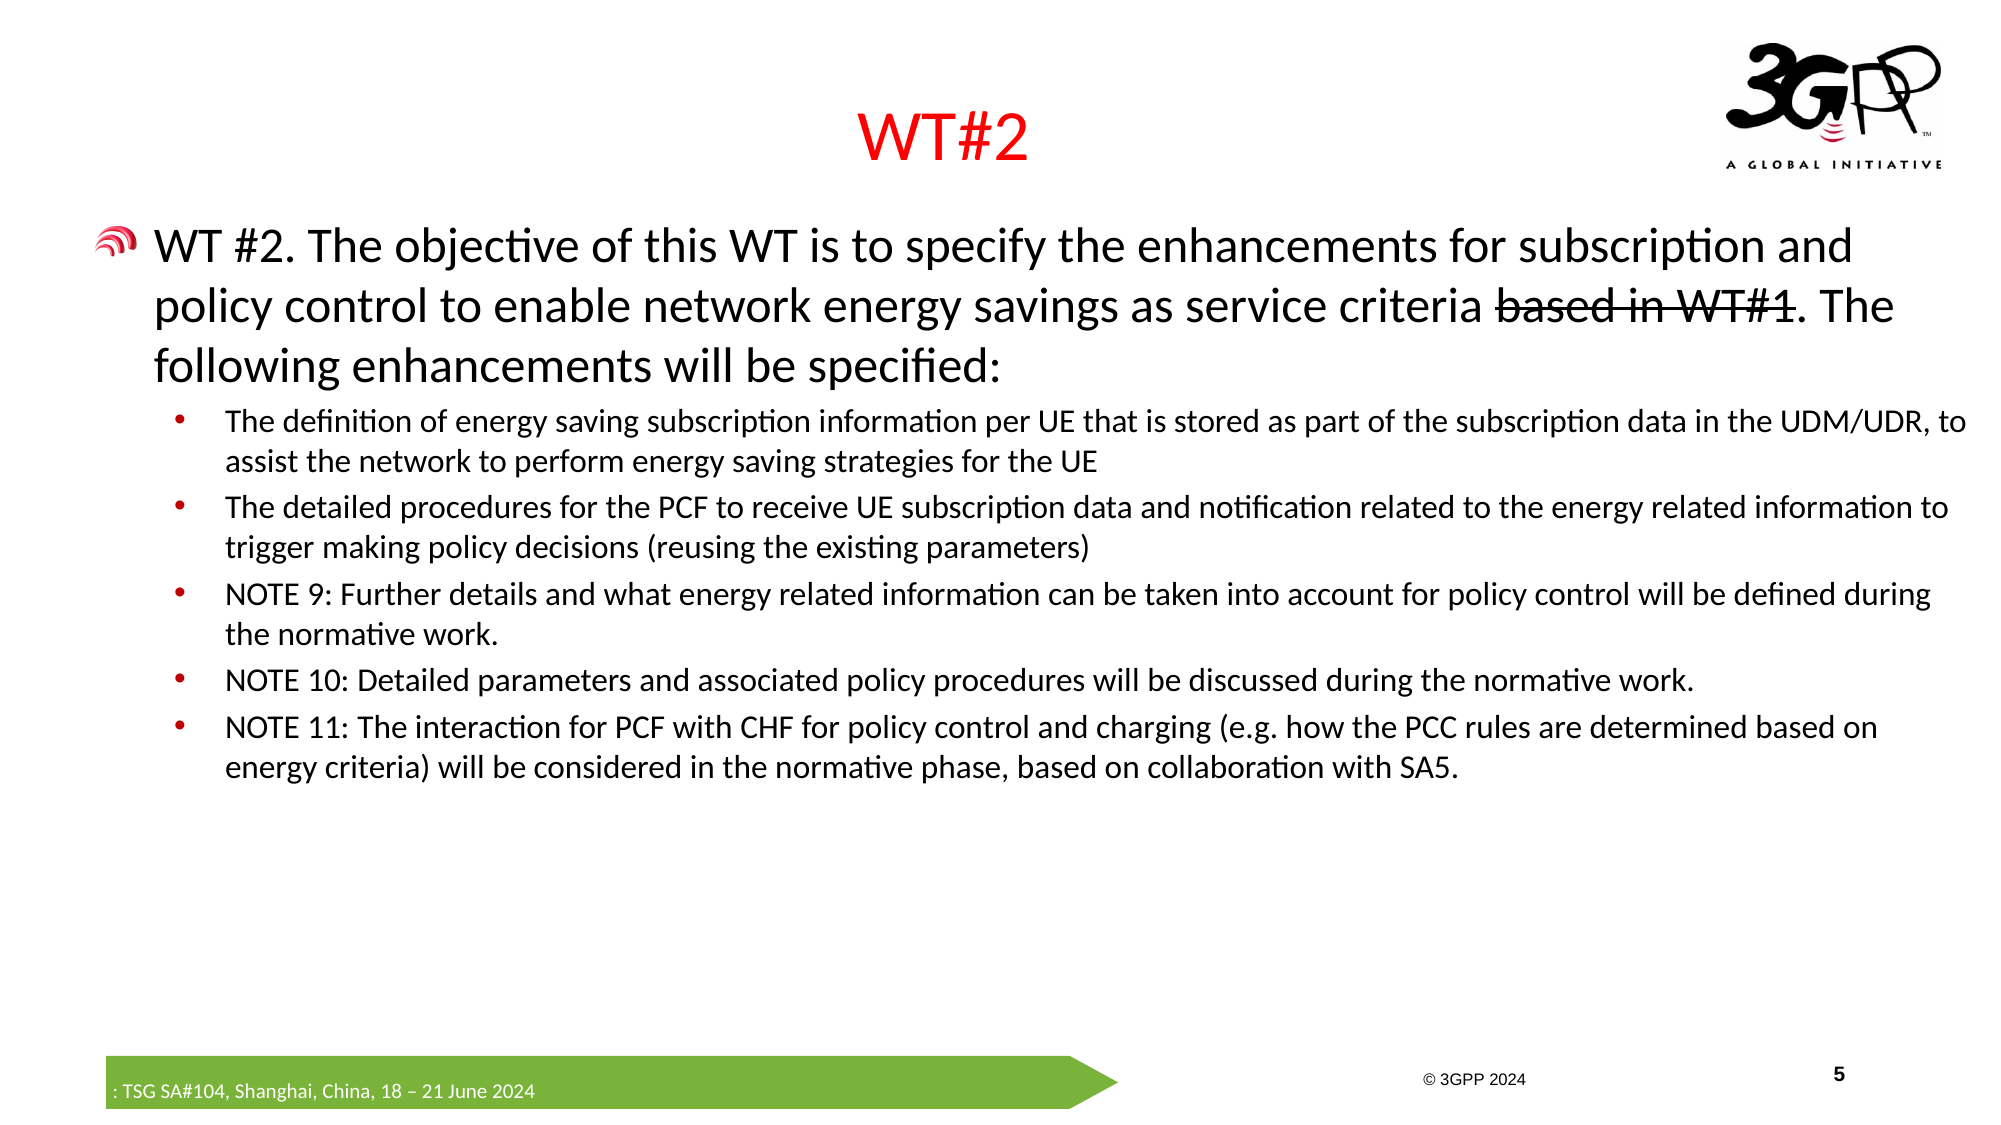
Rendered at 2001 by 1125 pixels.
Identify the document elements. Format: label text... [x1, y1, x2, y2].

title WT#2 [287, 37, 1601, 204]
list WT #2. The objective of this WT is to specify the enhancements for subscription and policy control to enable network energy savings as service criteria based in WT#1. The following enhancements will be specified: The definition of energy saving subscription information per UE that is stored as part of the subscription data in the UDM/UDR, to assist the network to perform energy saving strategies for the UE The detailed procedures for the PCF to receive UE subscription data and notification related to the energy related information to trigger making policy decisions (reusing the existing parameters) NOTE 9: Further details and what energy related information can be taken into account for policy control will be defined during the normative work. NOTE 10: Detailed parameters and associated policy procedures will be discussed during the normative work. NOTE 11: The interaction for PCF with CHF for policy control and charging (e.g. how the PCC rules are determined based on energy criteria) will be considered in the normative phase, based on collaboration with SA5. [77, 204, 1985, 1031]
picture [92, 224, 128, 260]
picture [1726, 43, 1941, 169]
